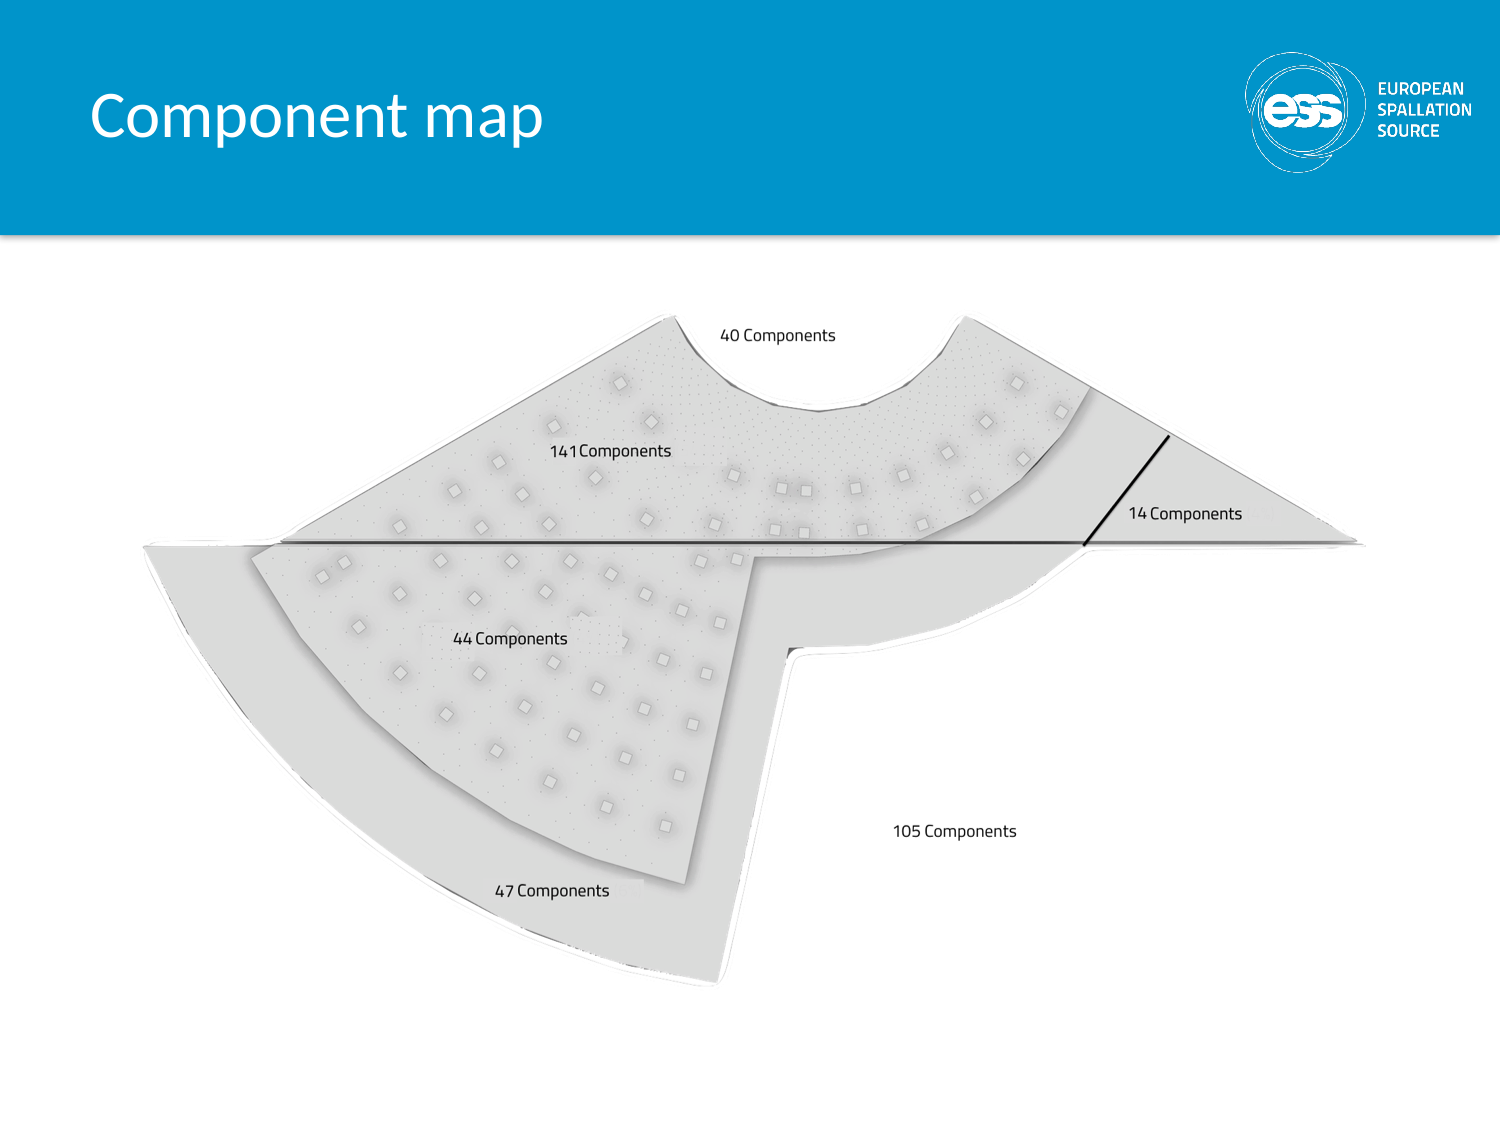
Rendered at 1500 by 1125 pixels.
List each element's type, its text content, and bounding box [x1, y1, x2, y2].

title Component map [75, 45, 1425, 176]
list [74, 262, 1426, 1006]
picture [1454, 83, 1458, 94]
picture [1443, 86, 1450, 93]
picture [1432, 125, 1438, 136]
picture [1436, 104, 1444, 115]
